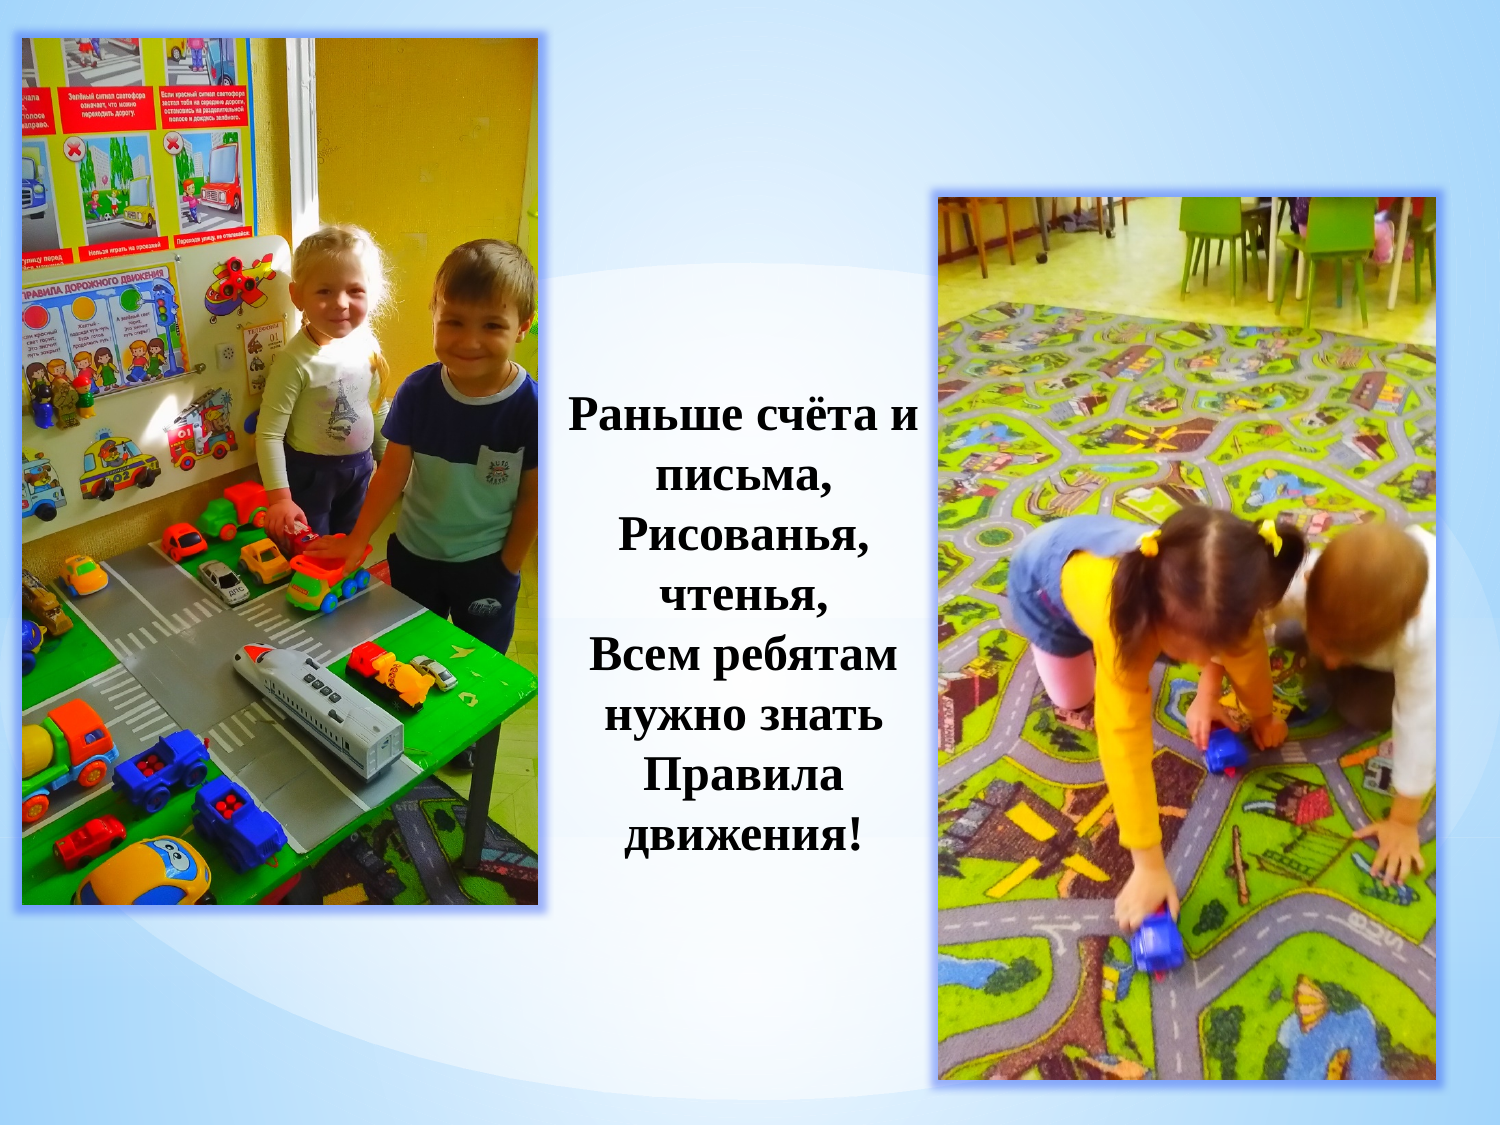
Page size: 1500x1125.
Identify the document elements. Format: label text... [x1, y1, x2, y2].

text_box [542, 72, 1008, 223]
text_box Раньше счёта и письма, Рисованья, чтенья, Всем ребятам нужно знать Правила движения! [513, 373, 932, 988]
picture [938, 197, 1436, 1080]
picture [22, 38, 538, 906]
